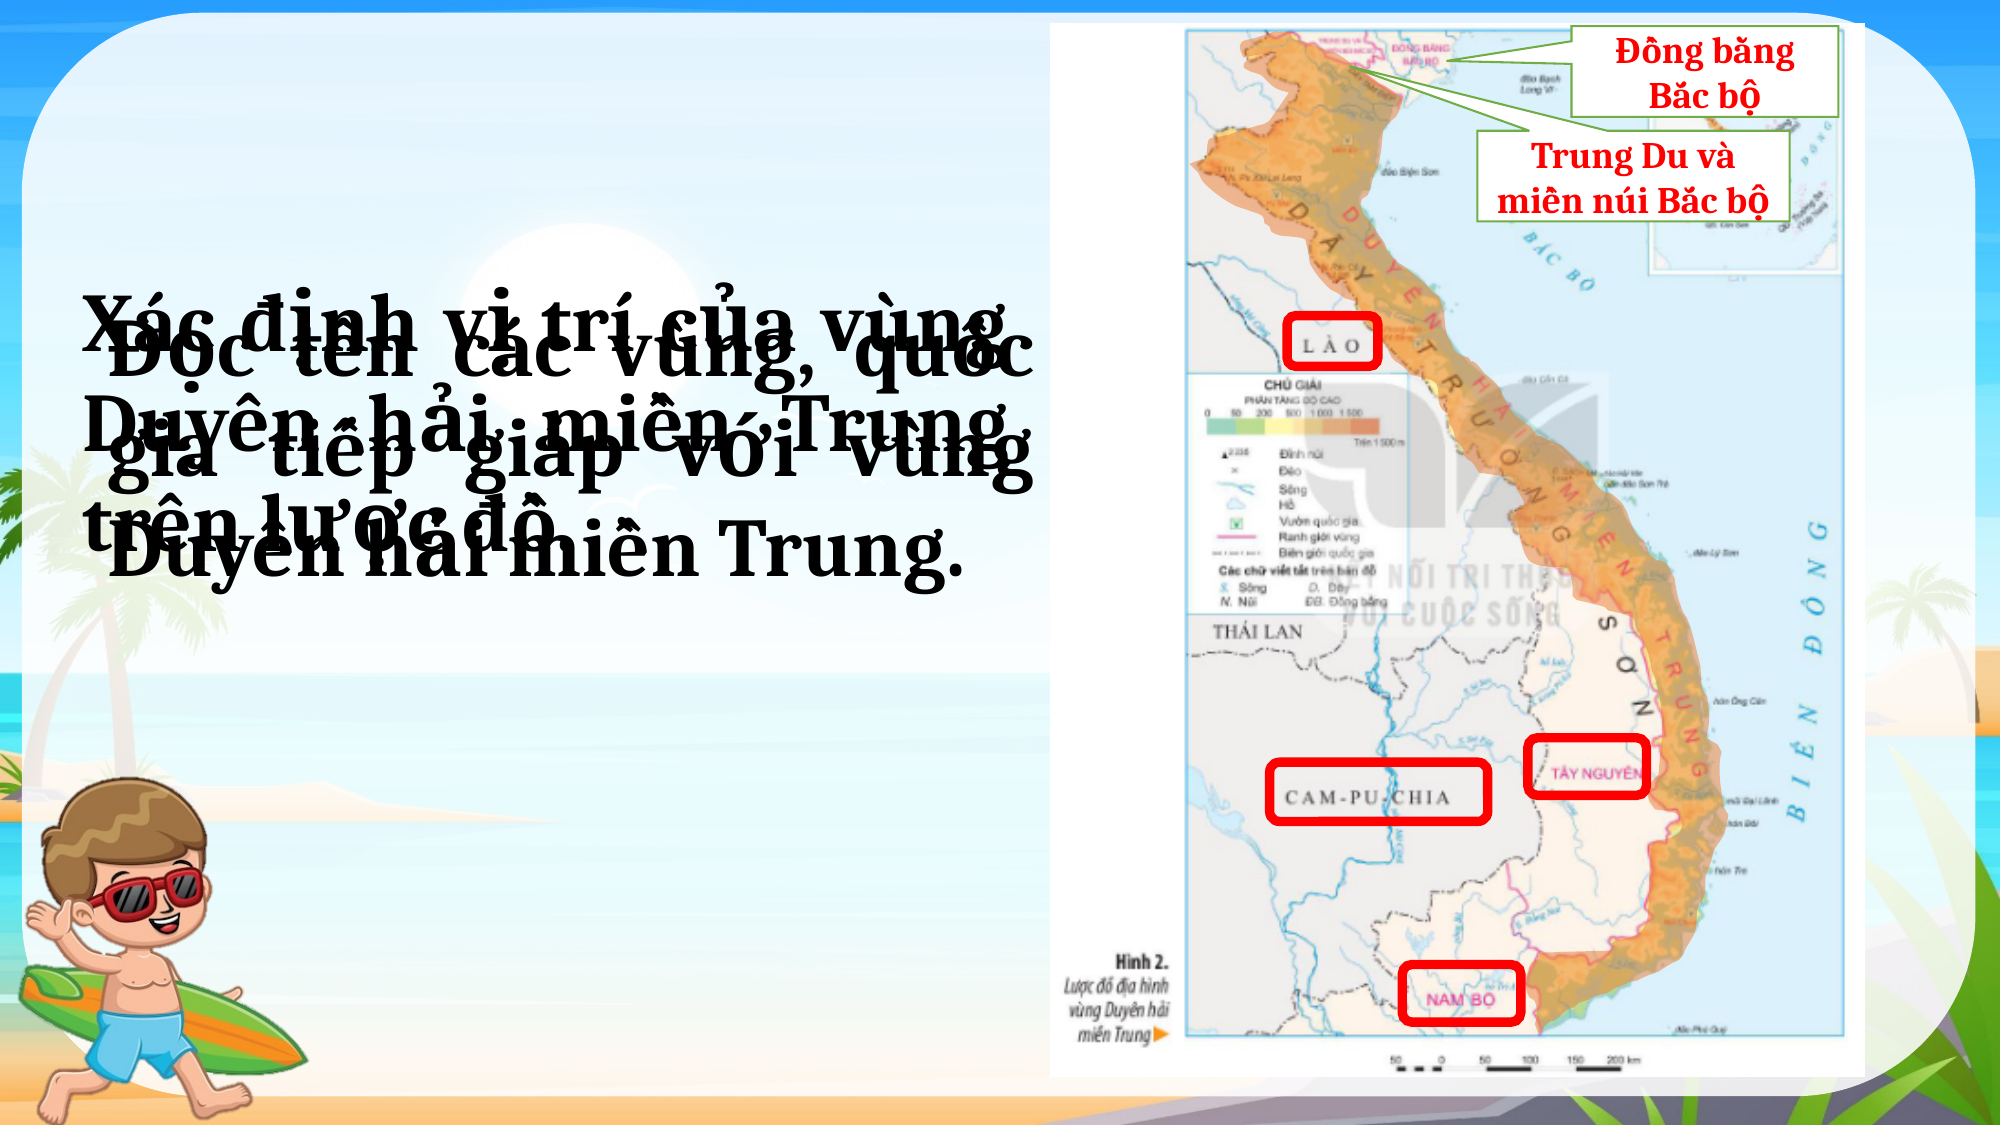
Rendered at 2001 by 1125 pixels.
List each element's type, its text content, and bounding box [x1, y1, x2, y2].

text_box [20, 11, 1977, 1098]
text_box Đọc tên các vùng, quốc gia tiếp giáp với vùng Duyên hải miền Trung. [92, 286, 1049, 601]
text_box Xác định vị trí của vùng Duyên hải miền Trung trên lược đồ. [67, 261, 1024, 576]
picture [0, 0, 2000, 1125]
